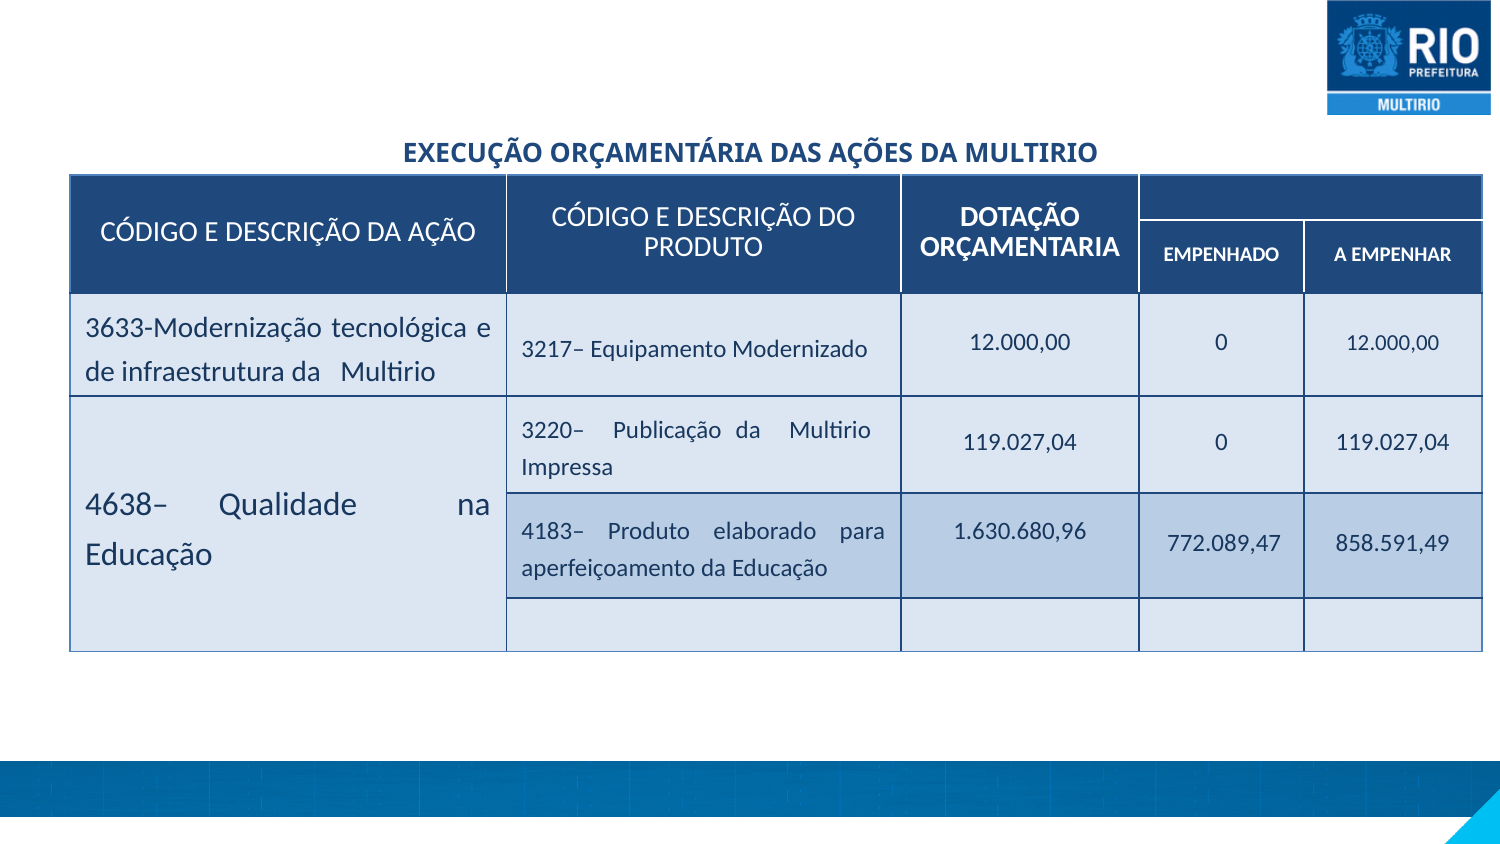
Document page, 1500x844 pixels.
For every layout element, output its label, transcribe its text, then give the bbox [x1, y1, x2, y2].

table_cell 12.000,00 [1305, 294, 1481, 395]
table_header CÓDIGO E DESCRIÇÃO DA AÇÃO [71, 176, 506, 292]
table_cell 3220– Publicação da Multirio Impressa [507, 397, 900, 492]
table_cell 119.027,04 [1305, 397, 1481, 492]
table_cell 1.630.680,96 [902, 494, 1138, 597]
table_header CÓDIGO E DESCRIÇÃO DO PRODUTO [507, 176, 900, 292]
picture [1326, 0, 1491, 116]
table_cell 4183– Produto elaborado para aperfeiçoamento da Educação [507, 494, 900, 597]
table_cell 858.591,49 [1305, 494, 1481, 597]
table_cell 3633-Modernização tecnológica e de infraestrutura da Multirio [71, 294, 506, 395]
table_cell [1140, 599, 1303, 651]
table_cell 119.027,04 [902, 397, 1138, 492]
table_cell 3217– Equipamento Modernizado [507, 294, 900, 395]
table_header DOTAÇÃO ORÇAMENTARIA [902, 176, 1138, 292]
table_cell EMPENHADO [1140, 221, 1303, 292]
table_cell A EMPENHAR [1305, 221, 1481, 292]
table_cell 12.000,00 [902, 294, 1138, 395]
title EXECUÇÃO ORÇAMENTÁRIA DAS AÇÕES DA MULTIRIO [70, 128, 1430, 174]
table_cell 772.089,47 [1140, 494, 1303, 597]
table_cell [902, 599, 1138, 651]
table_header [1140, 176, 1481, 219]
table_cell 0 [1140, 397, 1303, 492]
table_cell 0 [1140, 294, 1303, 395]
table_cell 4638– Qualidade na Educação [71, 397, 506, 651]
picture [0, 760, 1500, 844]
table_cell [507, 599, 900, 651]
table_cell [1305, 599, 1481, 651]
